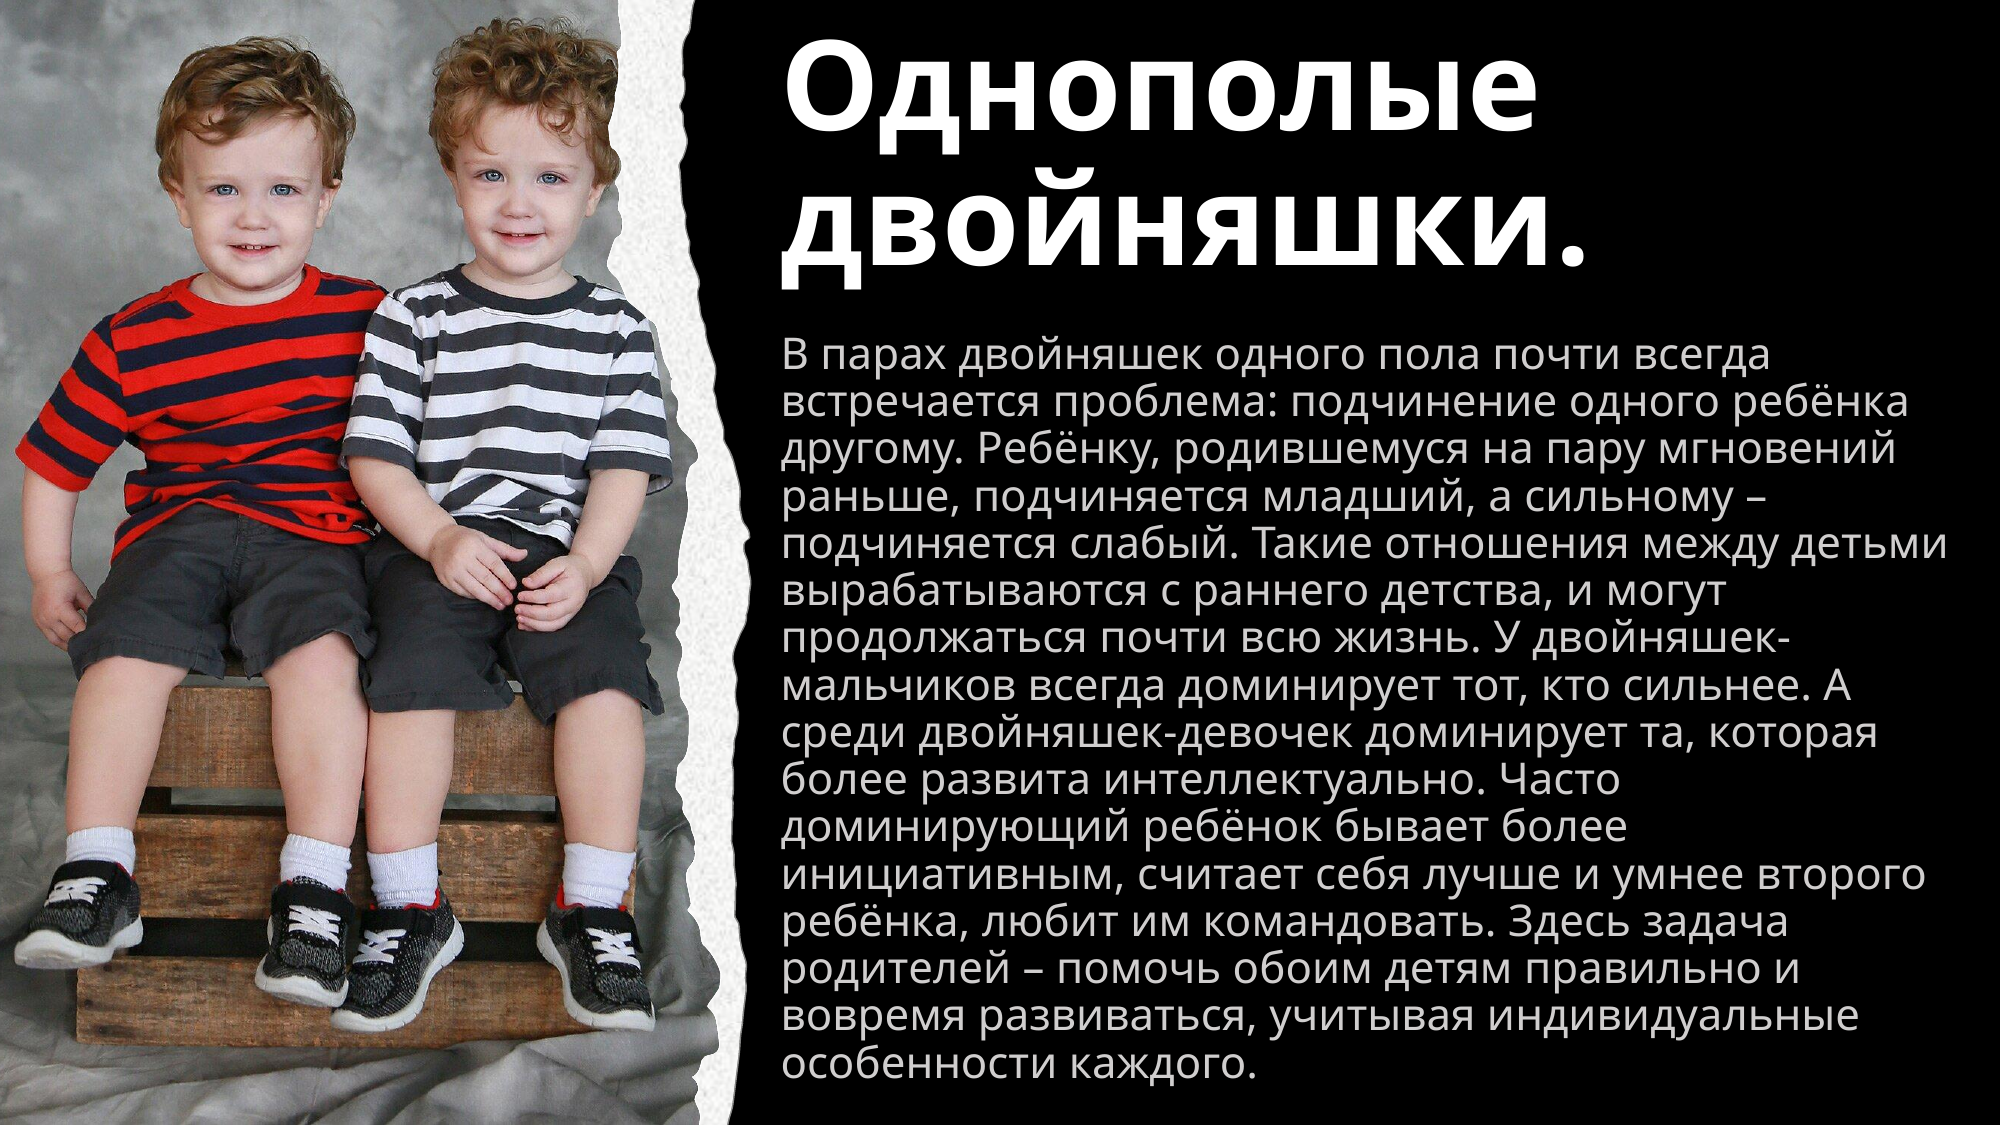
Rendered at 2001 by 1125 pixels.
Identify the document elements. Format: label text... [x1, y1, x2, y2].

picture [0, 0, 752, 1125]
list В парах двойняшек одного пола почти всегда встречается проблема: подчинение одного ребёнка другому. Ребёнку, родившемуся на пару мгновений раньше, подчиняется младший, а сильному – подчиняется слабый. Такие отношения между детьми вырабатываются с раннего детства, и могут продолжаться почти всю жизнь. У двойняшек-мальчиков всегда доминирует тот, кто сильнее. А среди двойняшек-девочек доминирует та, которая более развита интеллектуально. Часто доминирующий ребёнок бывает более инициативным, считает себя лучше и умнее второго ребёнка, любит им командовать. Здесь задача родителей – помочь обоим детям правильно и вовремя развиваться, учитывая индивидуальные особенности каждого. [765, 324, 1979, 974]
footer [1833, 999, 1875, 1060]
slide_number [1500, 65, 1875, 191]
title Однополые двойняшки. [765, 65, 2000, 300]
